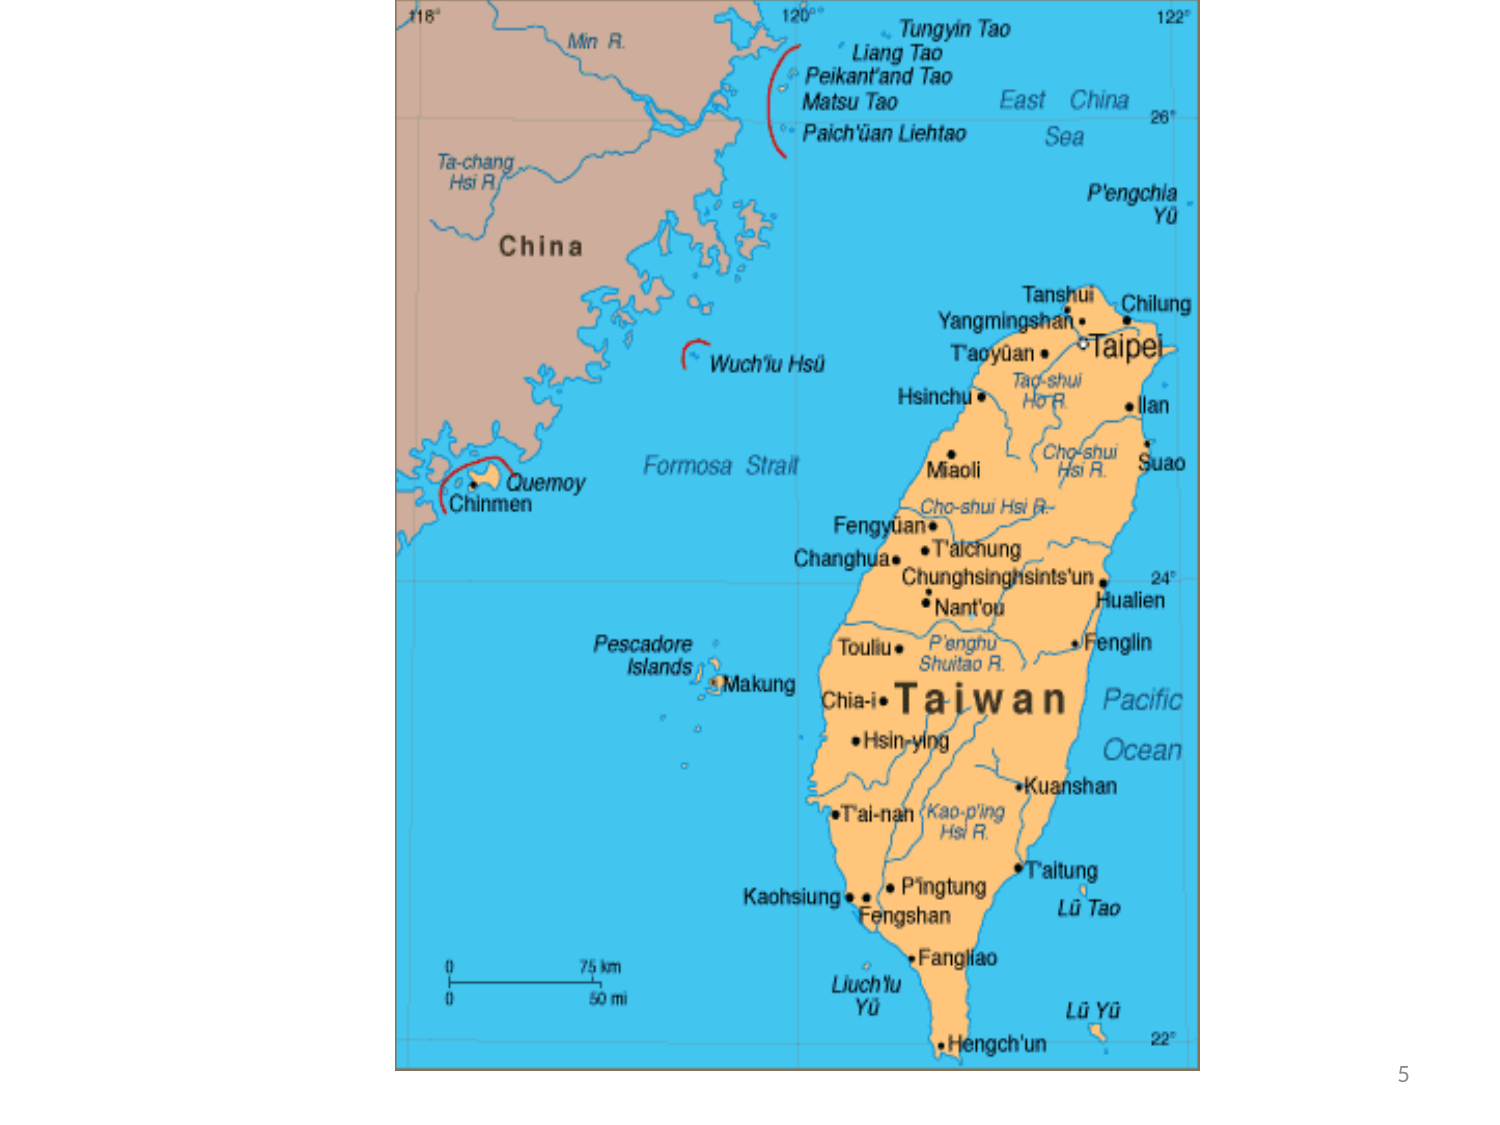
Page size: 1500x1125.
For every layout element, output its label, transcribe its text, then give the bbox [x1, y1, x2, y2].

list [395, 0, 1200, 1071]
slide_number 5 [1074, 1042, 1425, 1103]
